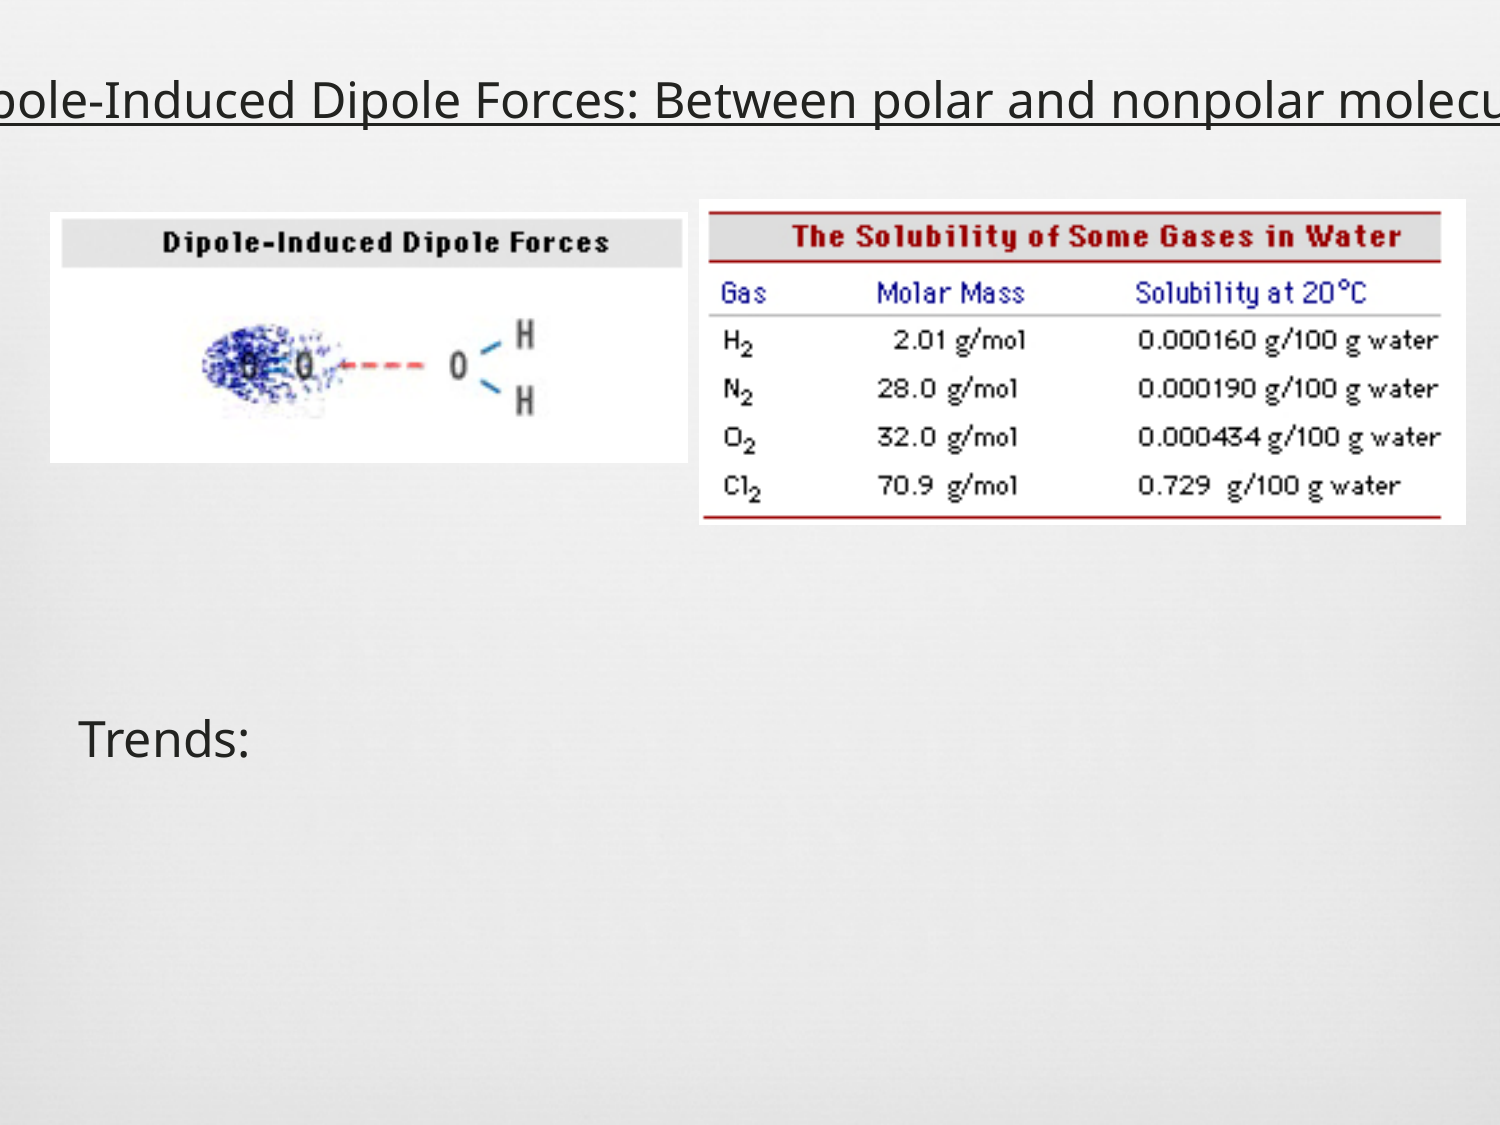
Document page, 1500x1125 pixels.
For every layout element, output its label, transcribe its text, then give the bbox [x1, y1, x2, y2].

text_box Trends: [64, 699, 267, 775]
picture [49, 211, 689, 463]
text_box Dipole-Induced Dipole Forces: Between polar and nonpolar molecules [0, 61, 1500, 137]
picture [699, 199, 1467, 526]
